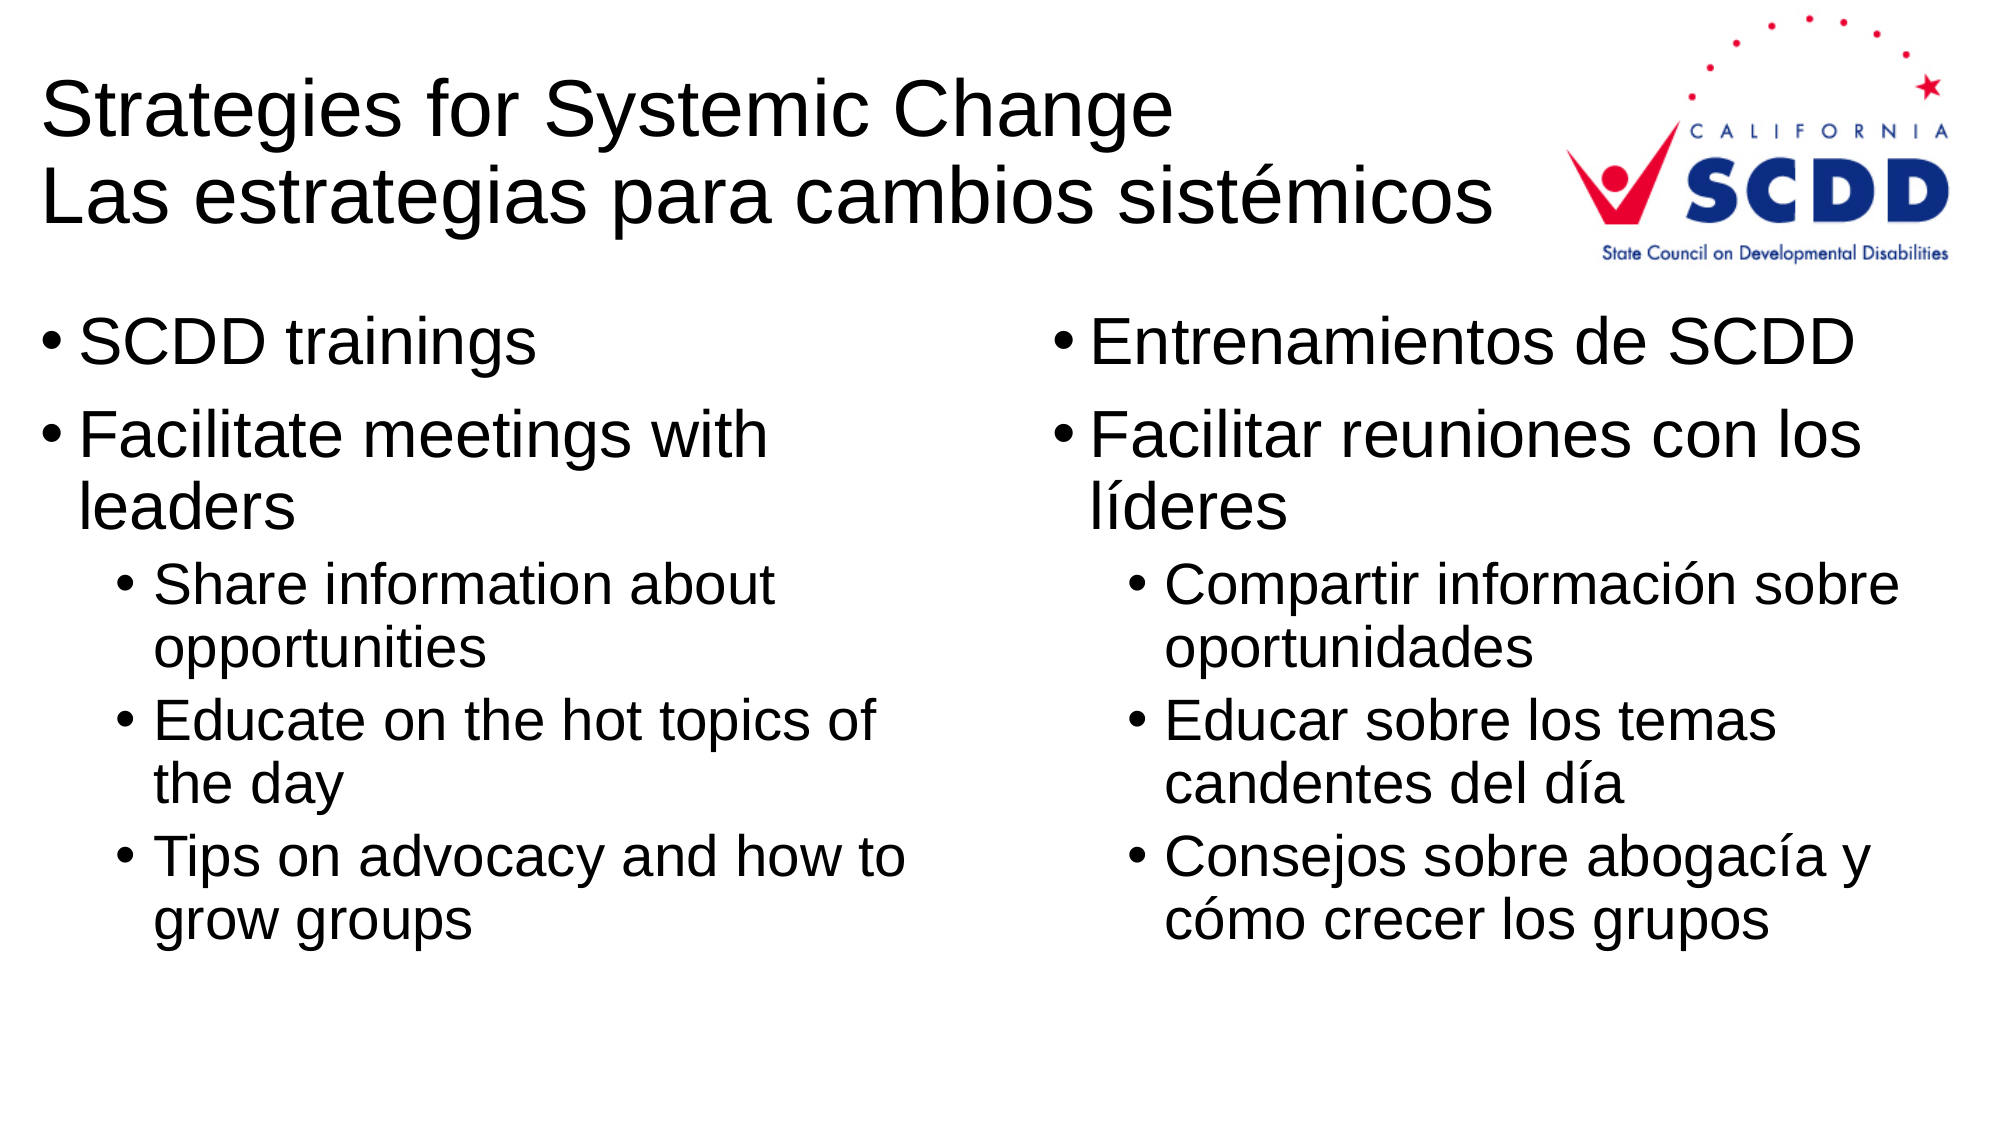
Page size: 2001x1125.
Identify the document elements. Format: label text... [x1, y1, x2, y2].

title Strategies for Systemic Change Las estrategias para cambios sistémicos [25, 31, 1561, 278]
picture [1561, 8, 1975, 278]
list SCDD trainings Facilitate meetings with leaders Share information about opportunities Educate on the hot topics of the day Tips on advocacy and how to grow groups [25, 299, 963, 1087]
list Entrenamientos de SCDD Facilitar reuniones con los líderes Compartir información sobre oportunidades Educar sobre los temas candentes del día Consejos sobre abogacía y cómo crecer los grupos [1037, 299, 1975, 1087]
